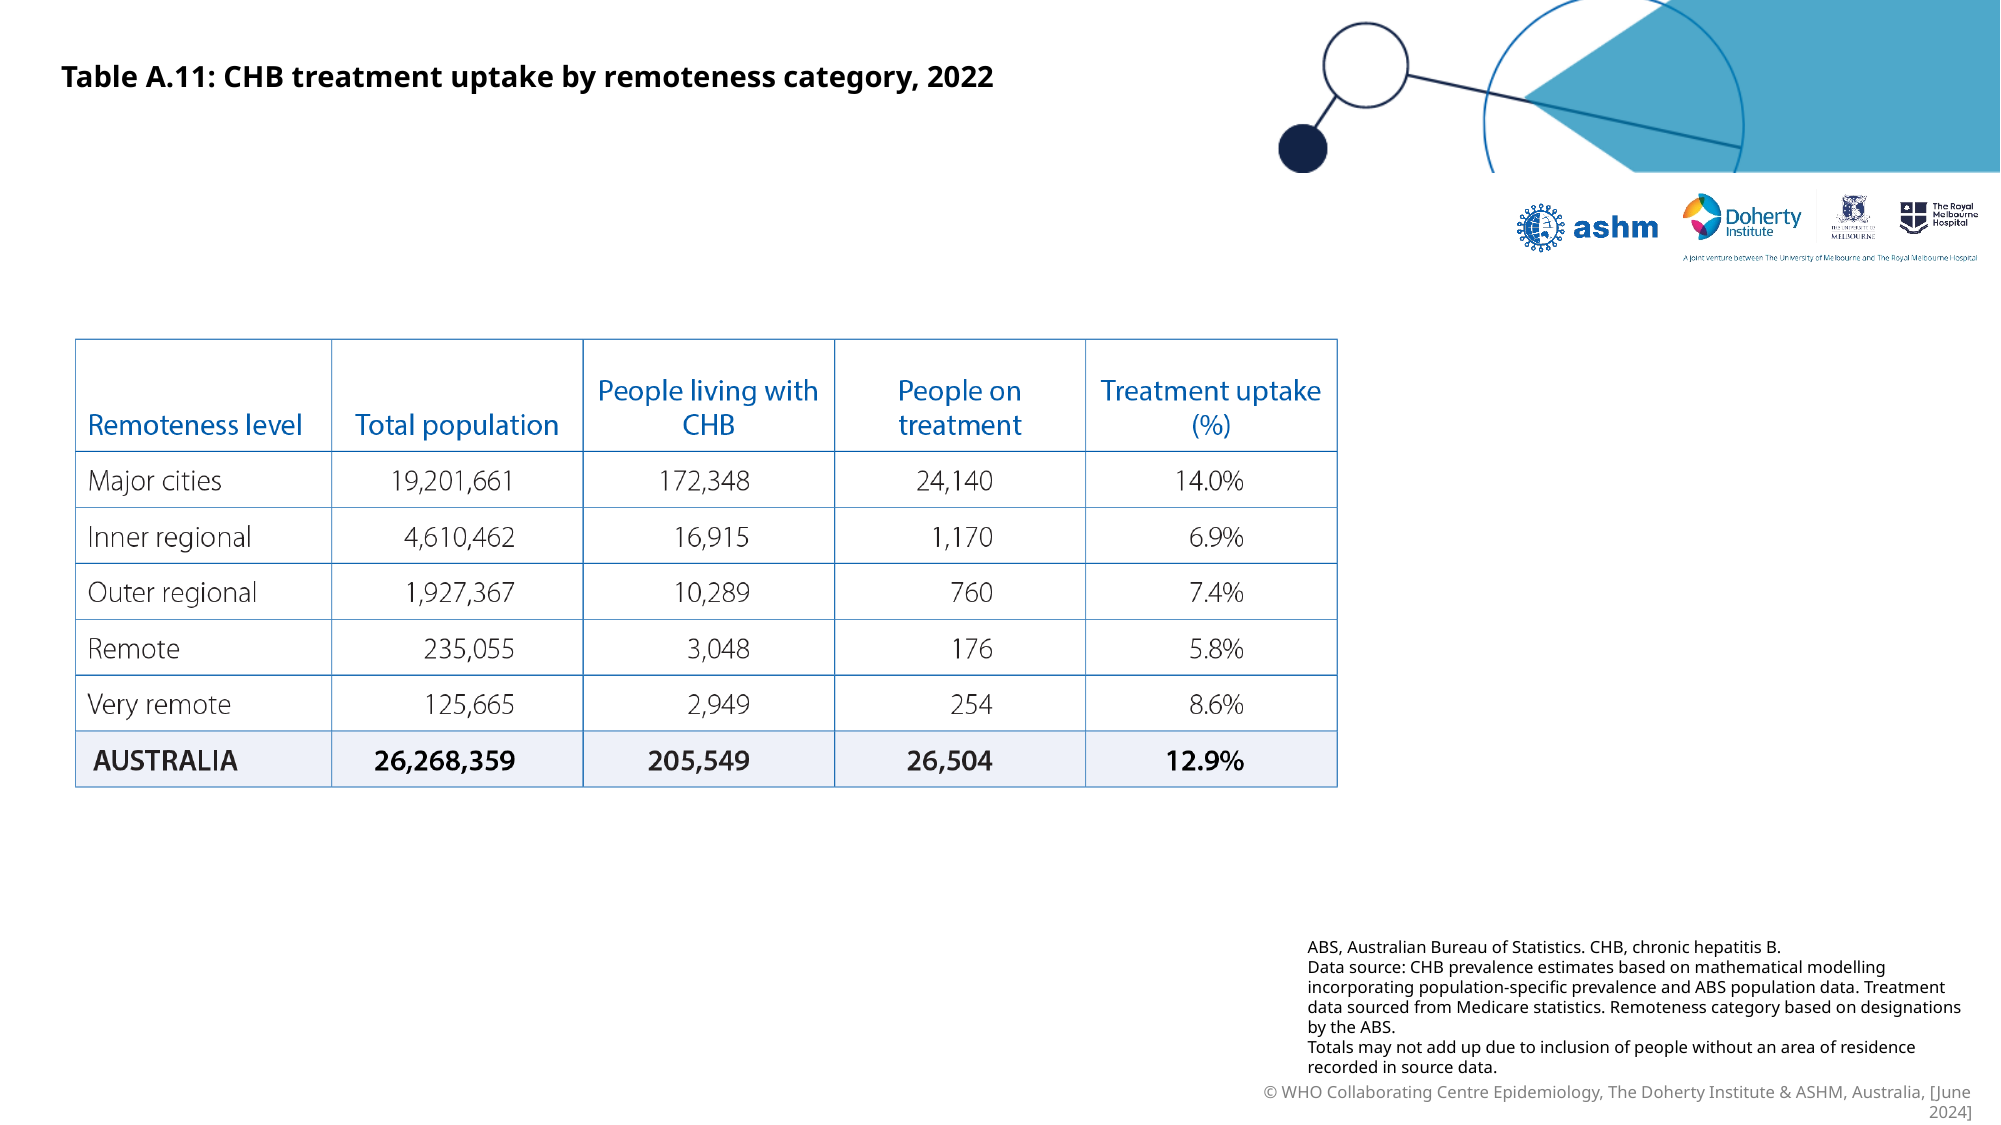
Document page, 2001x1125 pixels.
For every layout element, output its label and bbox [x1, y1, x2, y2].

picture [58, 318, 1354, 807]
picture [1508, 194, 1666, 261]
picture [1683, 189, 2000, 267]
picture [0, 0, 2000, 173]
